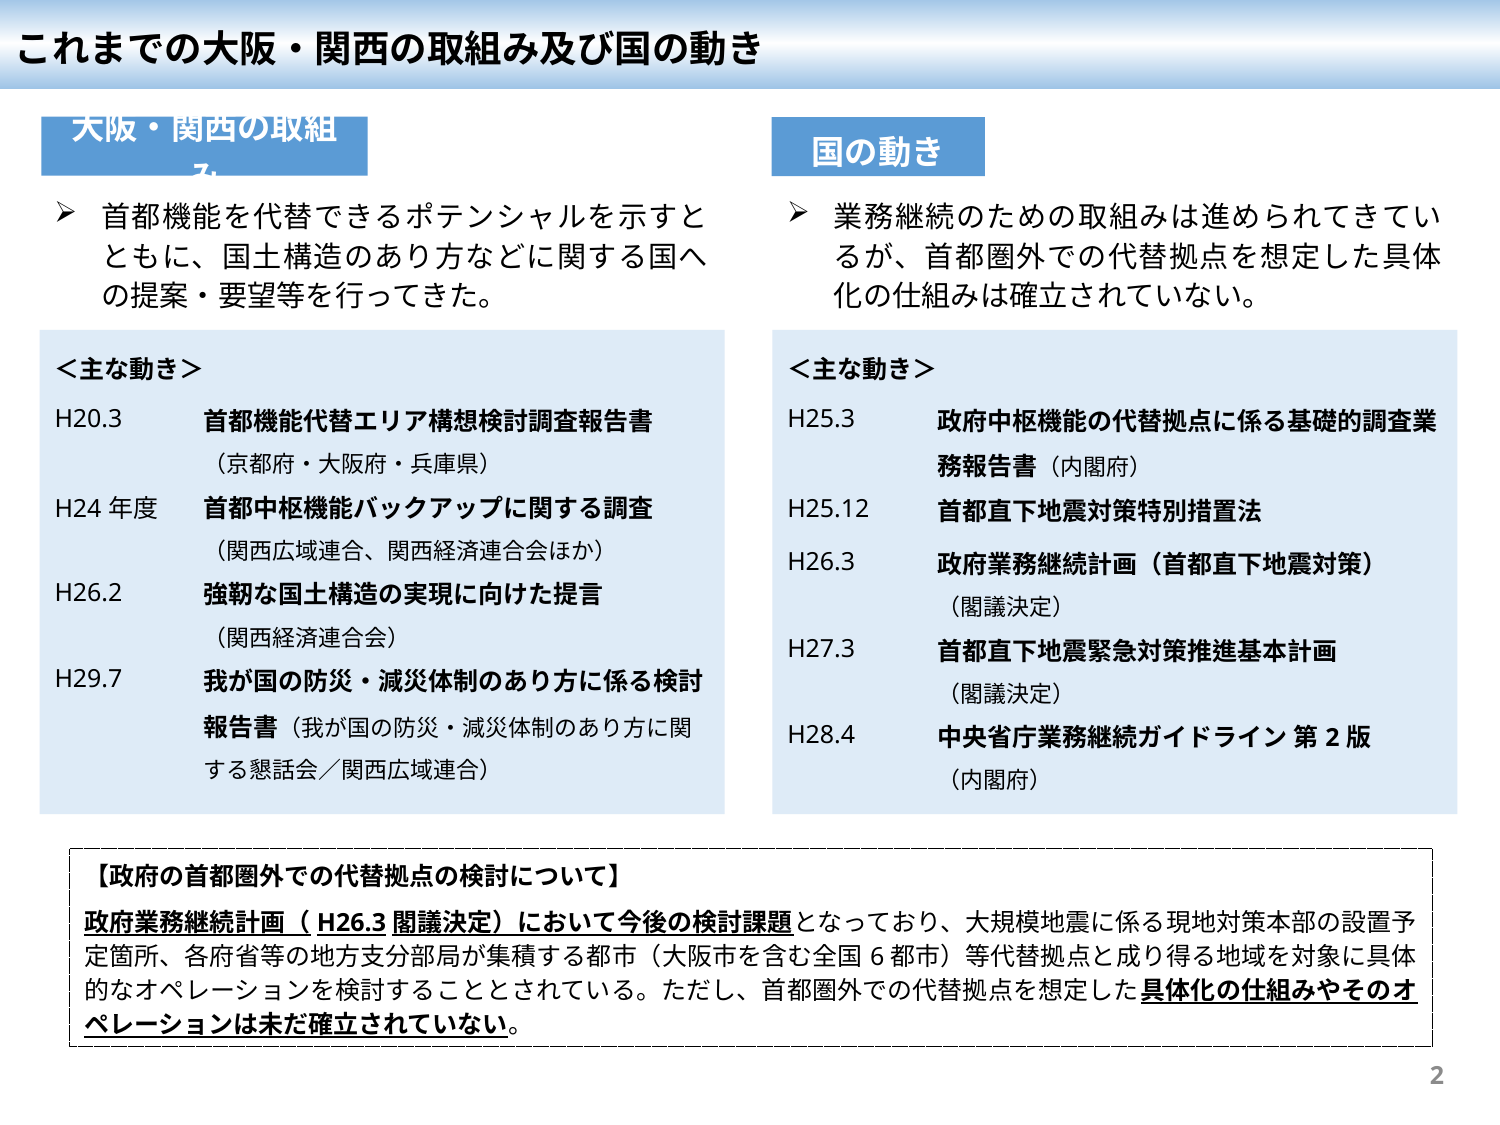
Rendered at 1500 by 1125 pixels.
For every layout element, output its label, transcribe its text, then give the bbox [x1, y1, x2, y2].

table_header ＜主な動き＞ [772, 333, 1460, 385]
text_box [39, 329, 726, 815]
text_box 国の動き [771, 116, 986, 177]
table_cell H27.3 [772, 614, 922, 701]
table_cell 首都直下地震緊急対策推進基本計画 （閣議決定） [922, 614, 1460, 701]
table_cell 政府業務継続計画（首都直下地震対策） （閣議決定） [922, 528, 1460, 614]
text_box 業務継続のための取組みは進められてきているが、首都圏外での代替拠点を想定した具体化の仕組みは確立されていない。 [772, 185, 1458, 321]
text_box 【政府の首都圏外での代替拠点の検討について】 政府業務継続計画（H26.3閣議決定）において今後の検討課題となっており、大規模地震に係る現地対策本部の設置予定箇所、各府省等の地方支分部局が集積する都市（大阪市を含む全国6都市）等代替拠点と成り得る地域を対象に具体的なオペレーションを検討することとされている。ただし、首都圏外での代替拠点を想定した具体化の仕組みやそのオペレーションは未だ確立されていない。 [69, 848, 1433, 1047]
table_cell H20.3 [40, 385, 189, 472]
text_box [771, 329, 1458, 815]
table_cell 首都中枢機能バックアップに関する調査 （関西広域連合、関西経済連合会ほか） [189, 472, 723, 558]
table_header ＜主な動き＞ [40, 333, 723, 385]
table_cell H25.3 [772, 385, 922, 475]
table_cell 首都直下地震対策特別措置法 [922, 475, 1460, 528]
table_cell H28.4 [772, 701, 922, 788]
table_cell 強靭な国土構造の実現に向けた提言 （関西経済連合会） [189, 558, 723, 645]
table_cell H29.7 [40, 645, 189, 769]
text_box これまでの大阪・関西の取組み及び国の動き [0, 0, 1500, 89]
table_cell 政府中枢機能の代替拠点に係る基礎的調査業務報告書（内閣府） [922, 385, 1460, 475]
table_cell 首都機能代替エリア構想検討調査報告書 （京都府・大阪府・兵庫県） [189, 385, 723, 472]
table_cell H24年度 [40, 472, 189, 558]
table_cell H26.2 [40, 558, 189, 645]
text_box 首都機能を代替できるポテンシャルを示すとともに、国土構造のあり方などに関する国への提案・要望等を行ってきた。 [39, 185, 724, 321]
text_box 大阪・関西の取組み [40, 116, 369, 177]
slide_number 2 [1121, 1042, 1460, 1103]
table_cell H26.3 [772, 528, 922, 614]
table_cell 中央省庁業務継続ガイドライン 第2版 （内閣府） [922, 701, 1460, 788]
table_cell H25.12 [772, 475, 922, 528]
table_cell 我が国の防災・減災体制のあり方に係る検討報告書（我が国の防災・減災体制のあり方に関する懇話会／関西広域連合） [189, 645, 723, 769]
